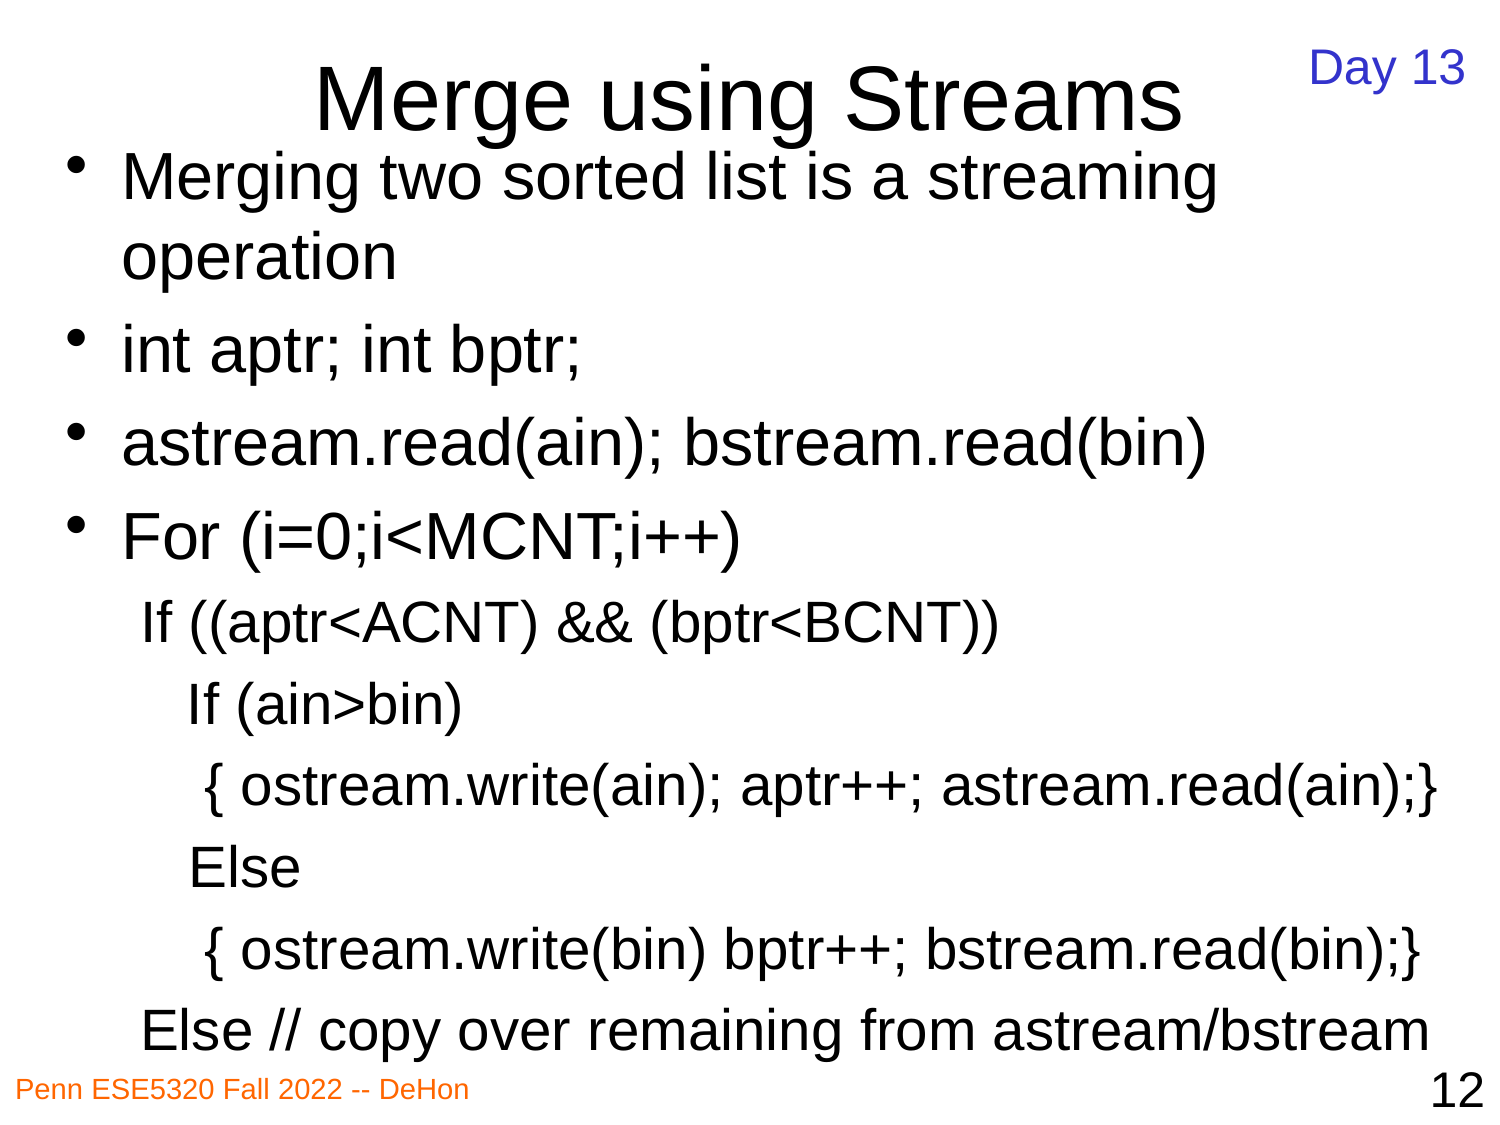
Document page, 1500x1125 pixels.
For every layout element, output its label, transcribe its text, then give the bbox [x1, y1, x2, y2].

text_box Day 13 [1293, 26, 1482, 102]
slide_number 12 [1187, 1049, 1500, 1125]
list Merging two sorted list is a streaming operation int aptr; int bptr; astream.read(ain); bstream.read(bin) For (i=0;i<MCNT;i++) If ((aptr<ACNT) && (bptr<BCNT)) If (ain>bin) { ostream.write(ain); aptr++; astream.read(ain);} Else { ostream.write(bin) bptr++; bstream.read(bin);} Else // copy over remaining from astream/bstream [49, 124, 1463, 801]
title Merge using Streams [112, 0, 1388, 124]
slide_number Penn ESE5320 Fall 2022 -- DeHon [0, 1062, 576, 1125]
